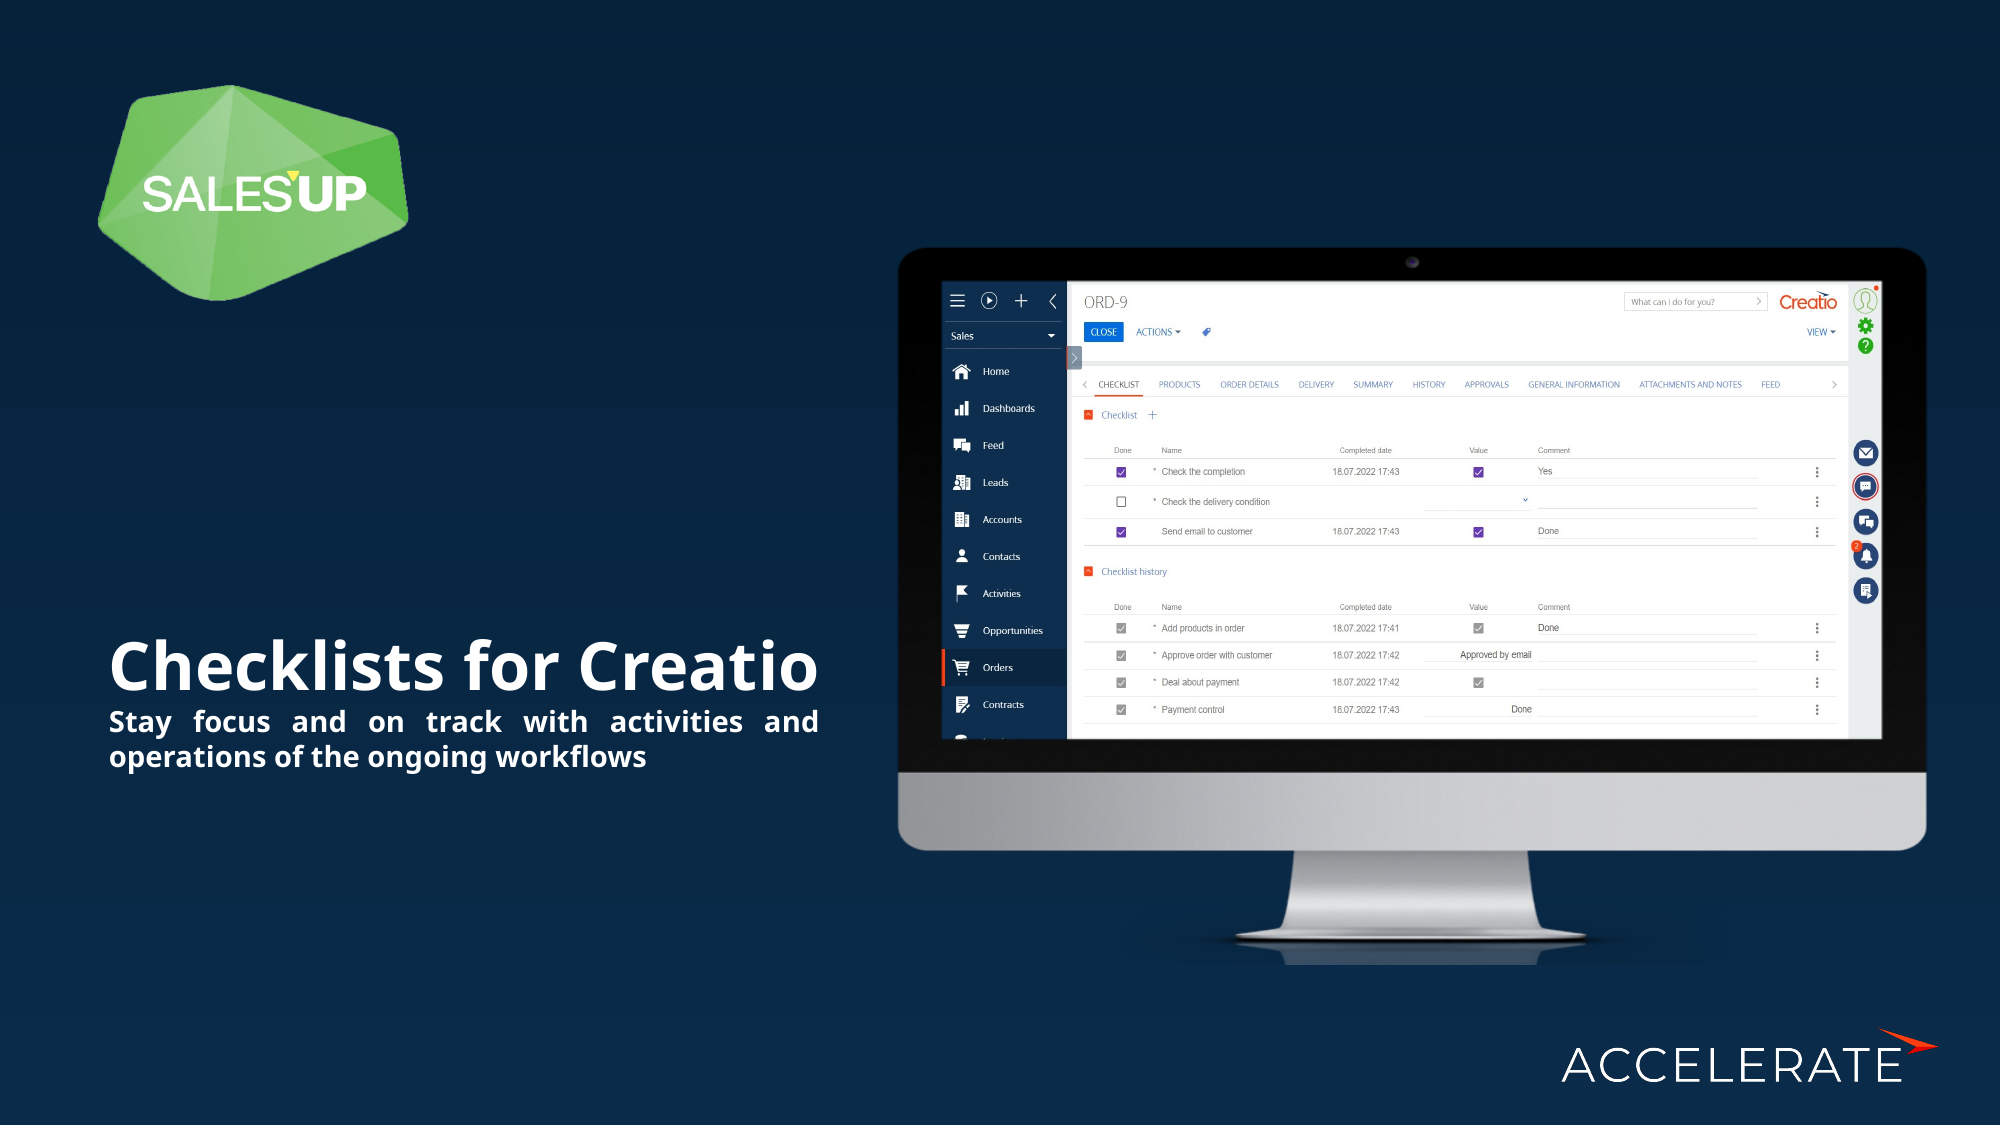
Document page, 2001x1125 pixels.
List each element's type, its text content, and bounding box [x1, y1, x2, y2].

picture [1561, 1027, 1939, 1082]
picture [891, 243, 1933, 965]
text_box Checklists for Creatio Stay focus and on track with activities and operations of the ongoing workflows [94, 616, 835, 781]
picture [0, 0, 499, 392]
